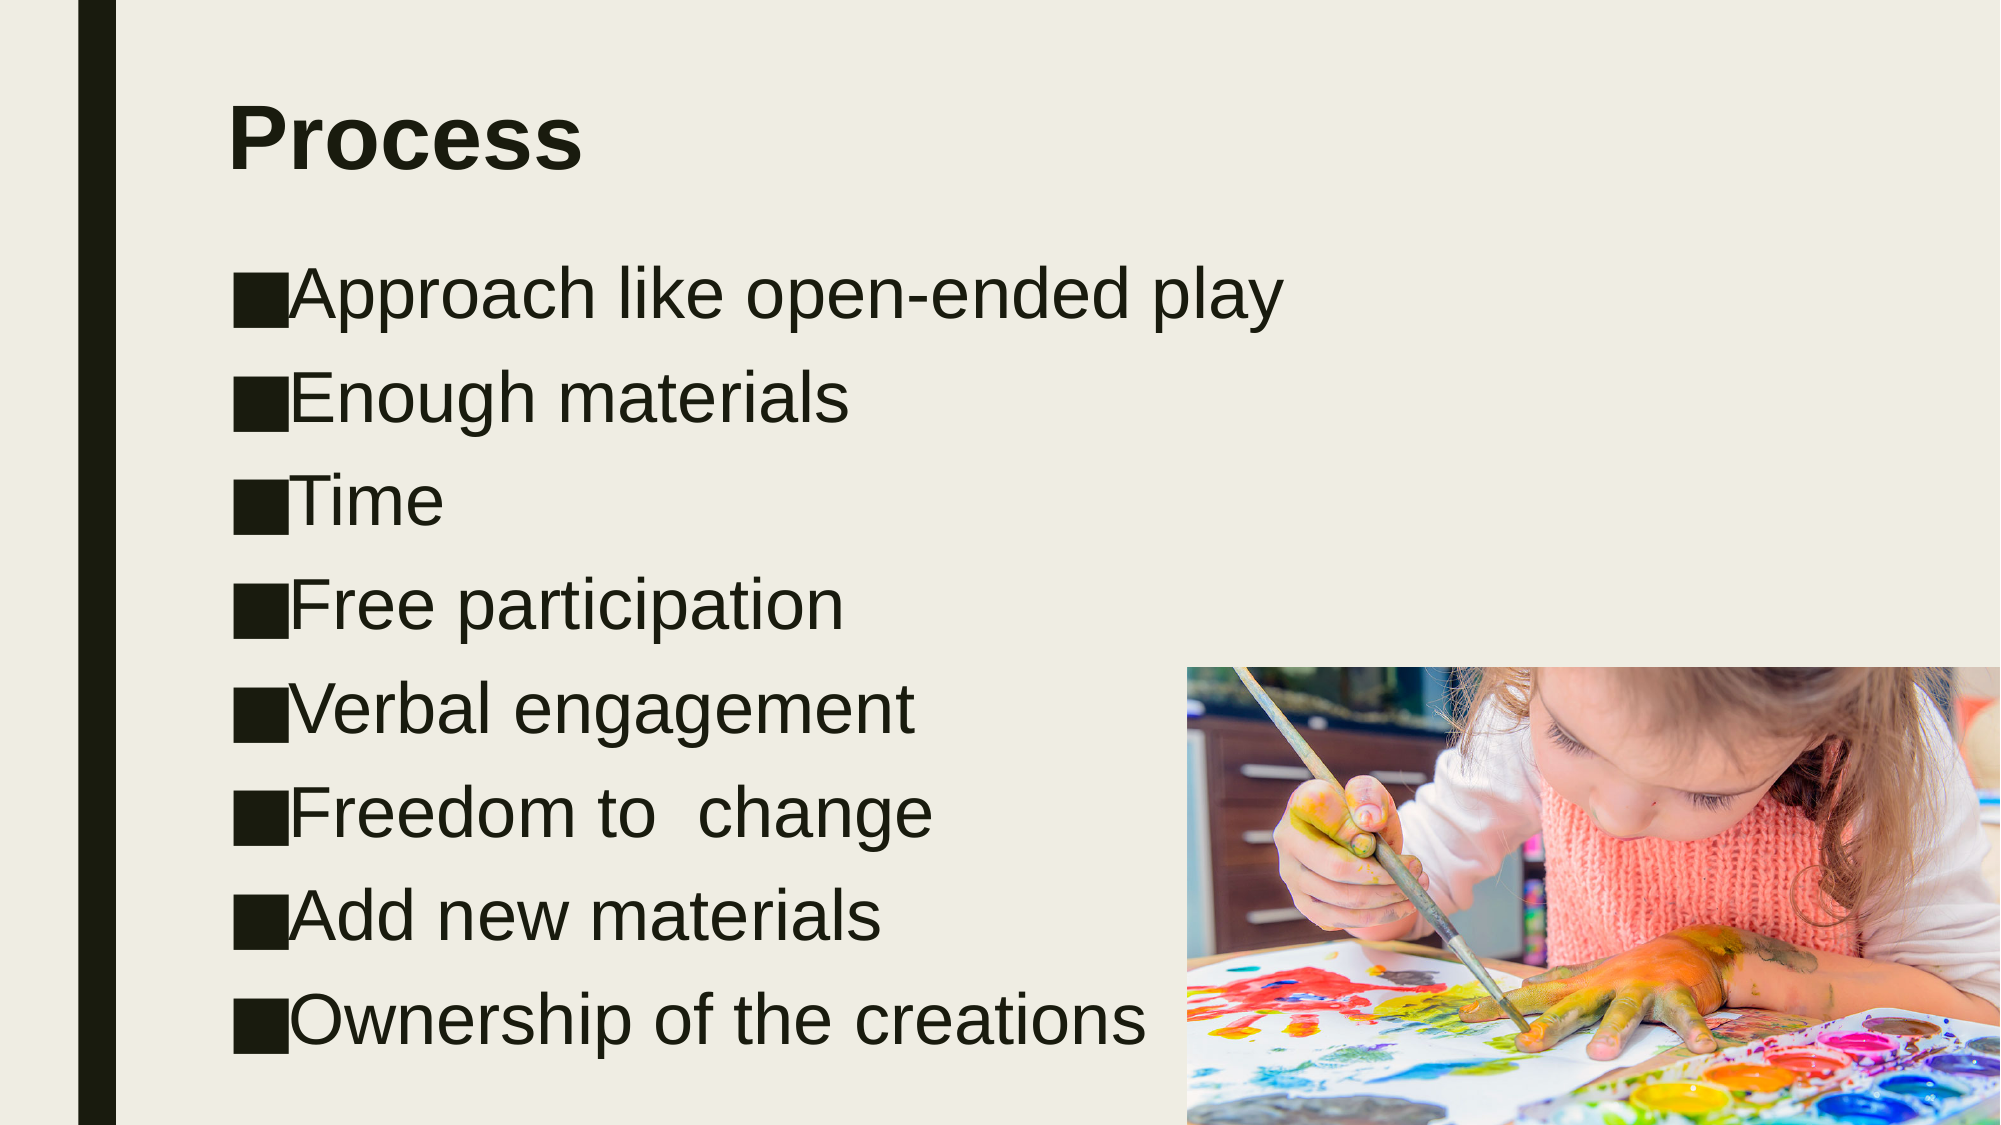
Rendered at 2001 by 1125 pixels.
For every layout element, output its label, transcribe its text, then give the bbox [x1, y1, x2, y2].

list Approach like open-ended play Enough materials Time Free participation Verbal engagement Freedom to change Add new materials Ownership of the creations [212, 245, 1788, 1075]
title Process [212, 83, 1788, 245]
picture [1187, 667, 2000, 1125]
